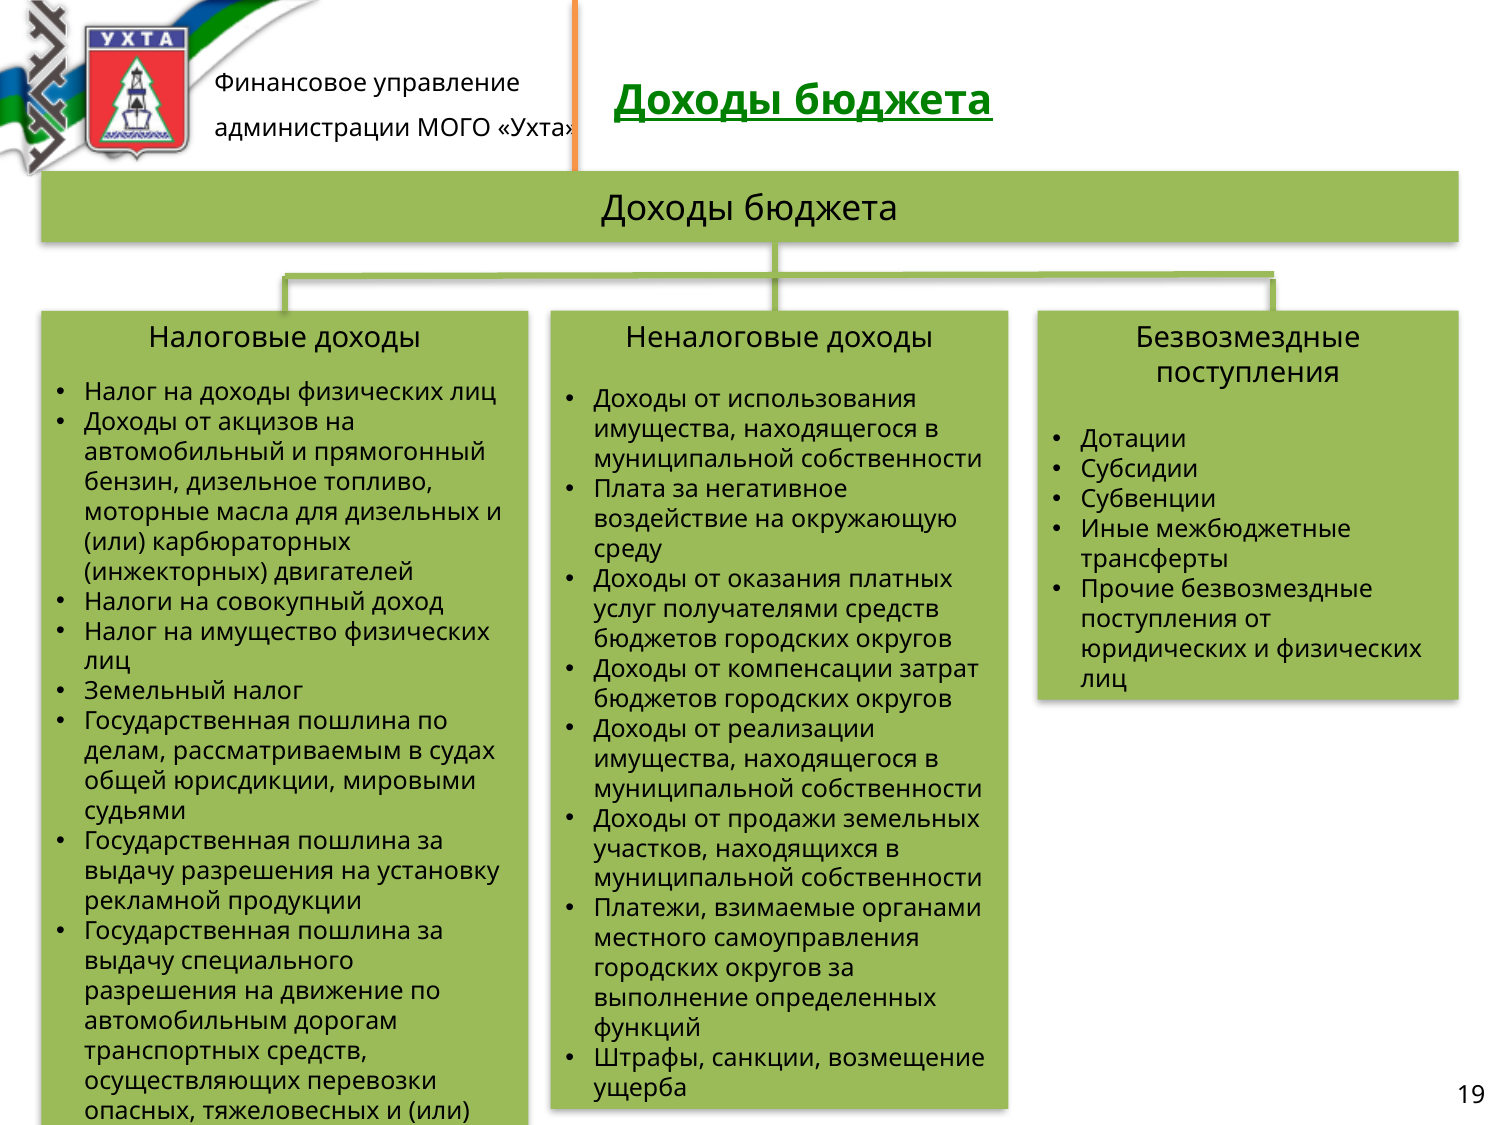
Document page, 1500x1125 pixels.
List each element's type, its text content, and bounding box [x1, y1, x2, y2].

picture [0, 0, 374, 189]
text_box Неналоговые доходы Доходы от использования имущества, находящегося в муниципальной собственности Плата за негативное воздействие на окружающую среду Доходы от оказания платных услуг получателями средств бюджетов городских округов Доходы от компенсации затрат бюджетов городских округов Доходы от реализации имущества, находящегося в муниципальной собственности Доходы от продажи земельных участков, находящихся в муниципальной собственности Платежи, взимаемые органами местного самоуправления городских округов за выполнение определенных функций Штрафы, санкции, возмещение ущерба [550, 310, 1009, 1109]
text_box Доходы бюджета [599, 5, 1332, 157]
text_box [284, 273, 1275, 277]
text_box Доходы бюджета [41, 171, 1459, 243]
slide_number 19 [1150, 1065, 1500, 1125]
text_box Безвозмездные поступления Дотации Субсидии Субвенции Иные межбюджетные трансферты Прочие безвозмездные поступления от юридических и физических лиц [1037, 310, 1459, 700]
text_box Налоговые доходы Налог на доходы физических лиц Доходы от акцизов на автомобильный и прямогонный бензин, дизельное топливо, моторные масла для дизельных и (или) карбюраторных (инжекторных) двигателей Налоги на совокупный доход Налог на имущество физических лиц Земельный налог Государственная пошлина по делам, рассматриваемым в судах общей юрисдикции, мировыми судьями Государственная пошлина за выдачу разрешения на установку рекламной продукции Государственная пошлина за выдачу специального разрешения на движение по автомобильным дорогам транспортных средств, осуществляющих перевозки опасных, тяжеловесных и (или) крупногабаритных грузов [41, 310, 529, 1125]
